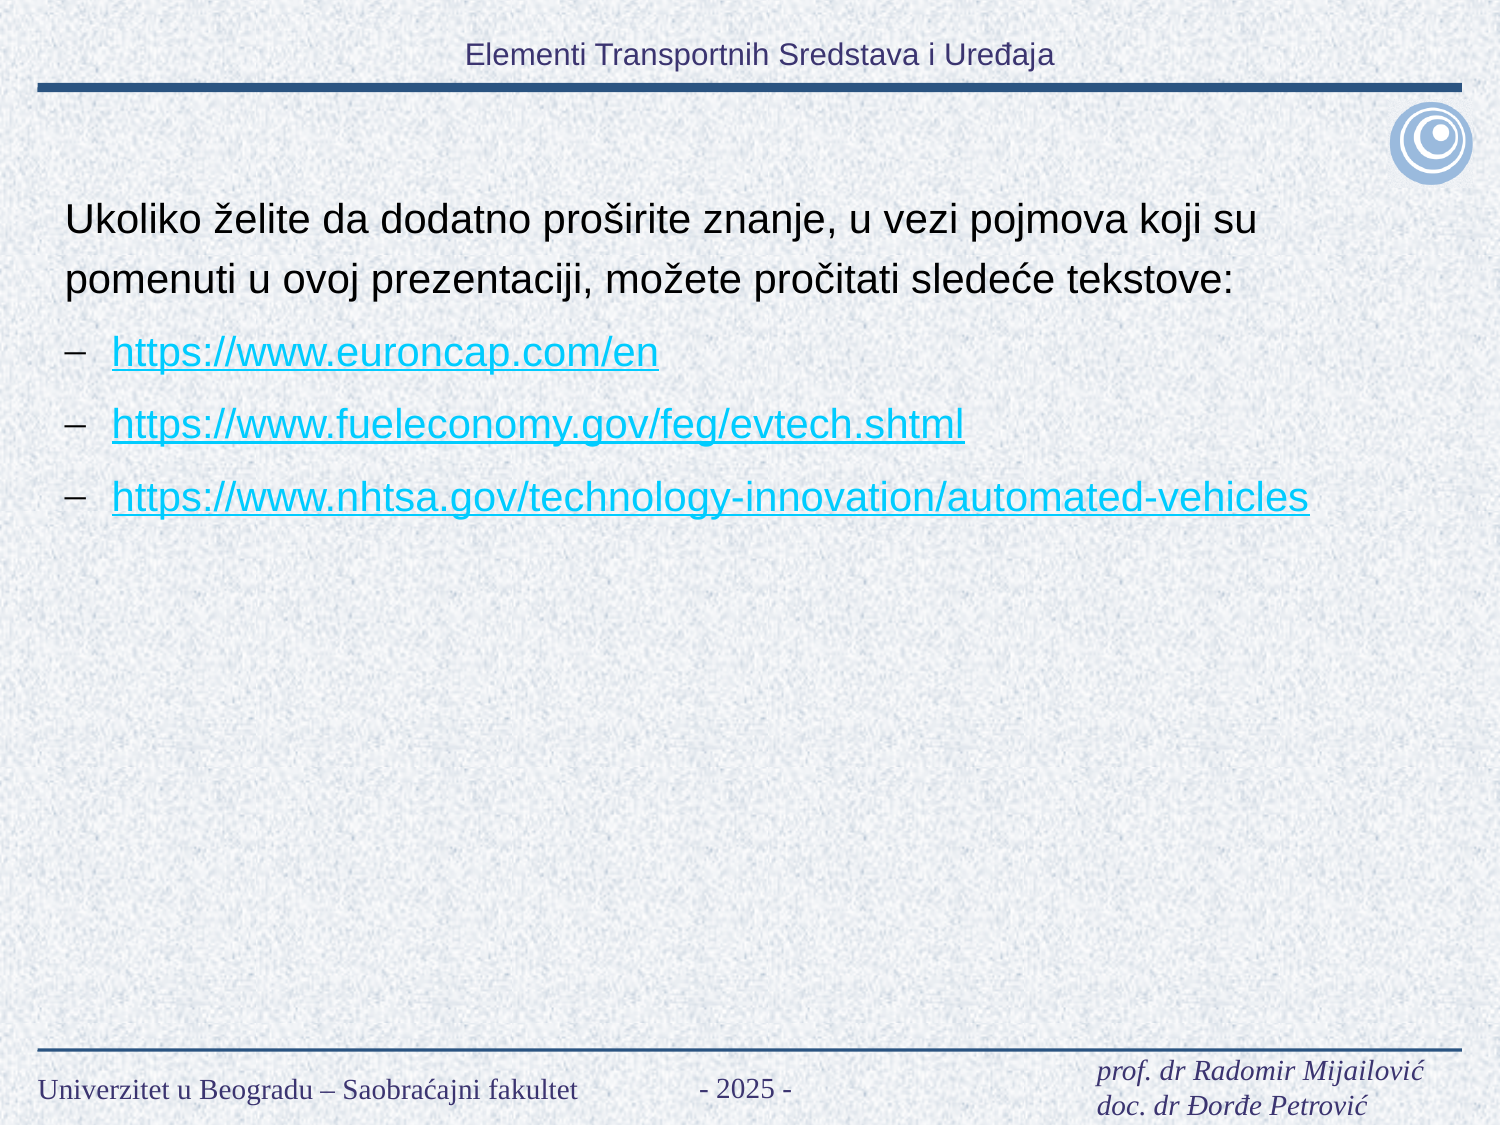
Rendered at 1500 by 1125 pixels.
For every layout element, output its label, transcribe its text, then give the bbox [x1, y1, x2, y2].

text_box Ukoliko želite da dodatno proširite znanje, u vezi pojmova koji su pomenuti u ovoj prezentaciji, možete pročitati sledeće tekstove: https://www.euroncap.com/en https://www.fueleconomy.gov/feg/evtech.shtml https://www.nhtsa.gov/technology-innovation/automated-vehicles [50, 174, 1450, 528]
picture [1387, 99, 1473, 188]
